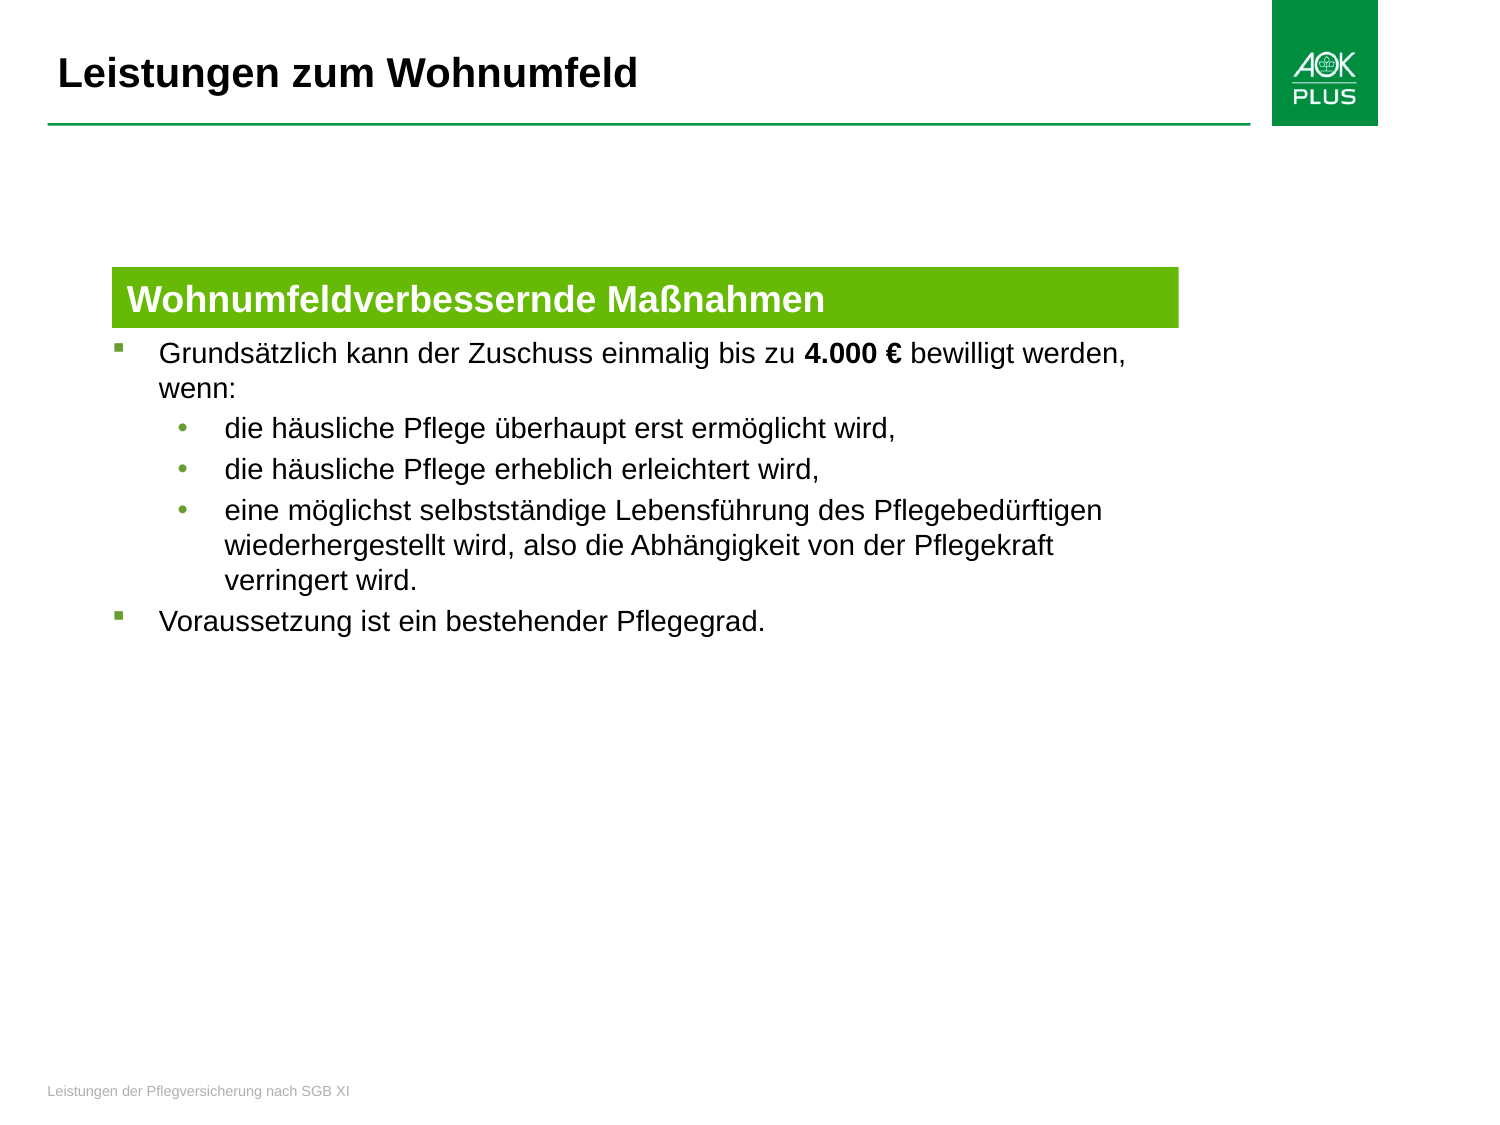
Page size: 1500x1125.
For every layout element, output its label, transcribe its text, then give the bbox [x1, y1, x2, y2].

list Grundsätzlich kann der Zuschuss einmalig bis zu 4.000 € bewilligt werden, wenn: die häusliche Pflege überhaupt erst ermöglicht wird, die häusliche Pflege erheblich erleichtert wird, eine möglichst selbstständige Lebensführung des Pflegebedürftigen wiederhergestellt wird, also die Abhängigkeit von der Pflegekraft verringert wird. Voraussetzung ist ein bestehender Pflegegrad. [112, 327, 1163, 383]
picture [1272, 0, 1378, 126]
list Wohnumfeldverbessernde Maßnahmen [112, 267, 1179, 328]
list Leistungen zum Wohnumfeld [45, 40, 1187, 111]
